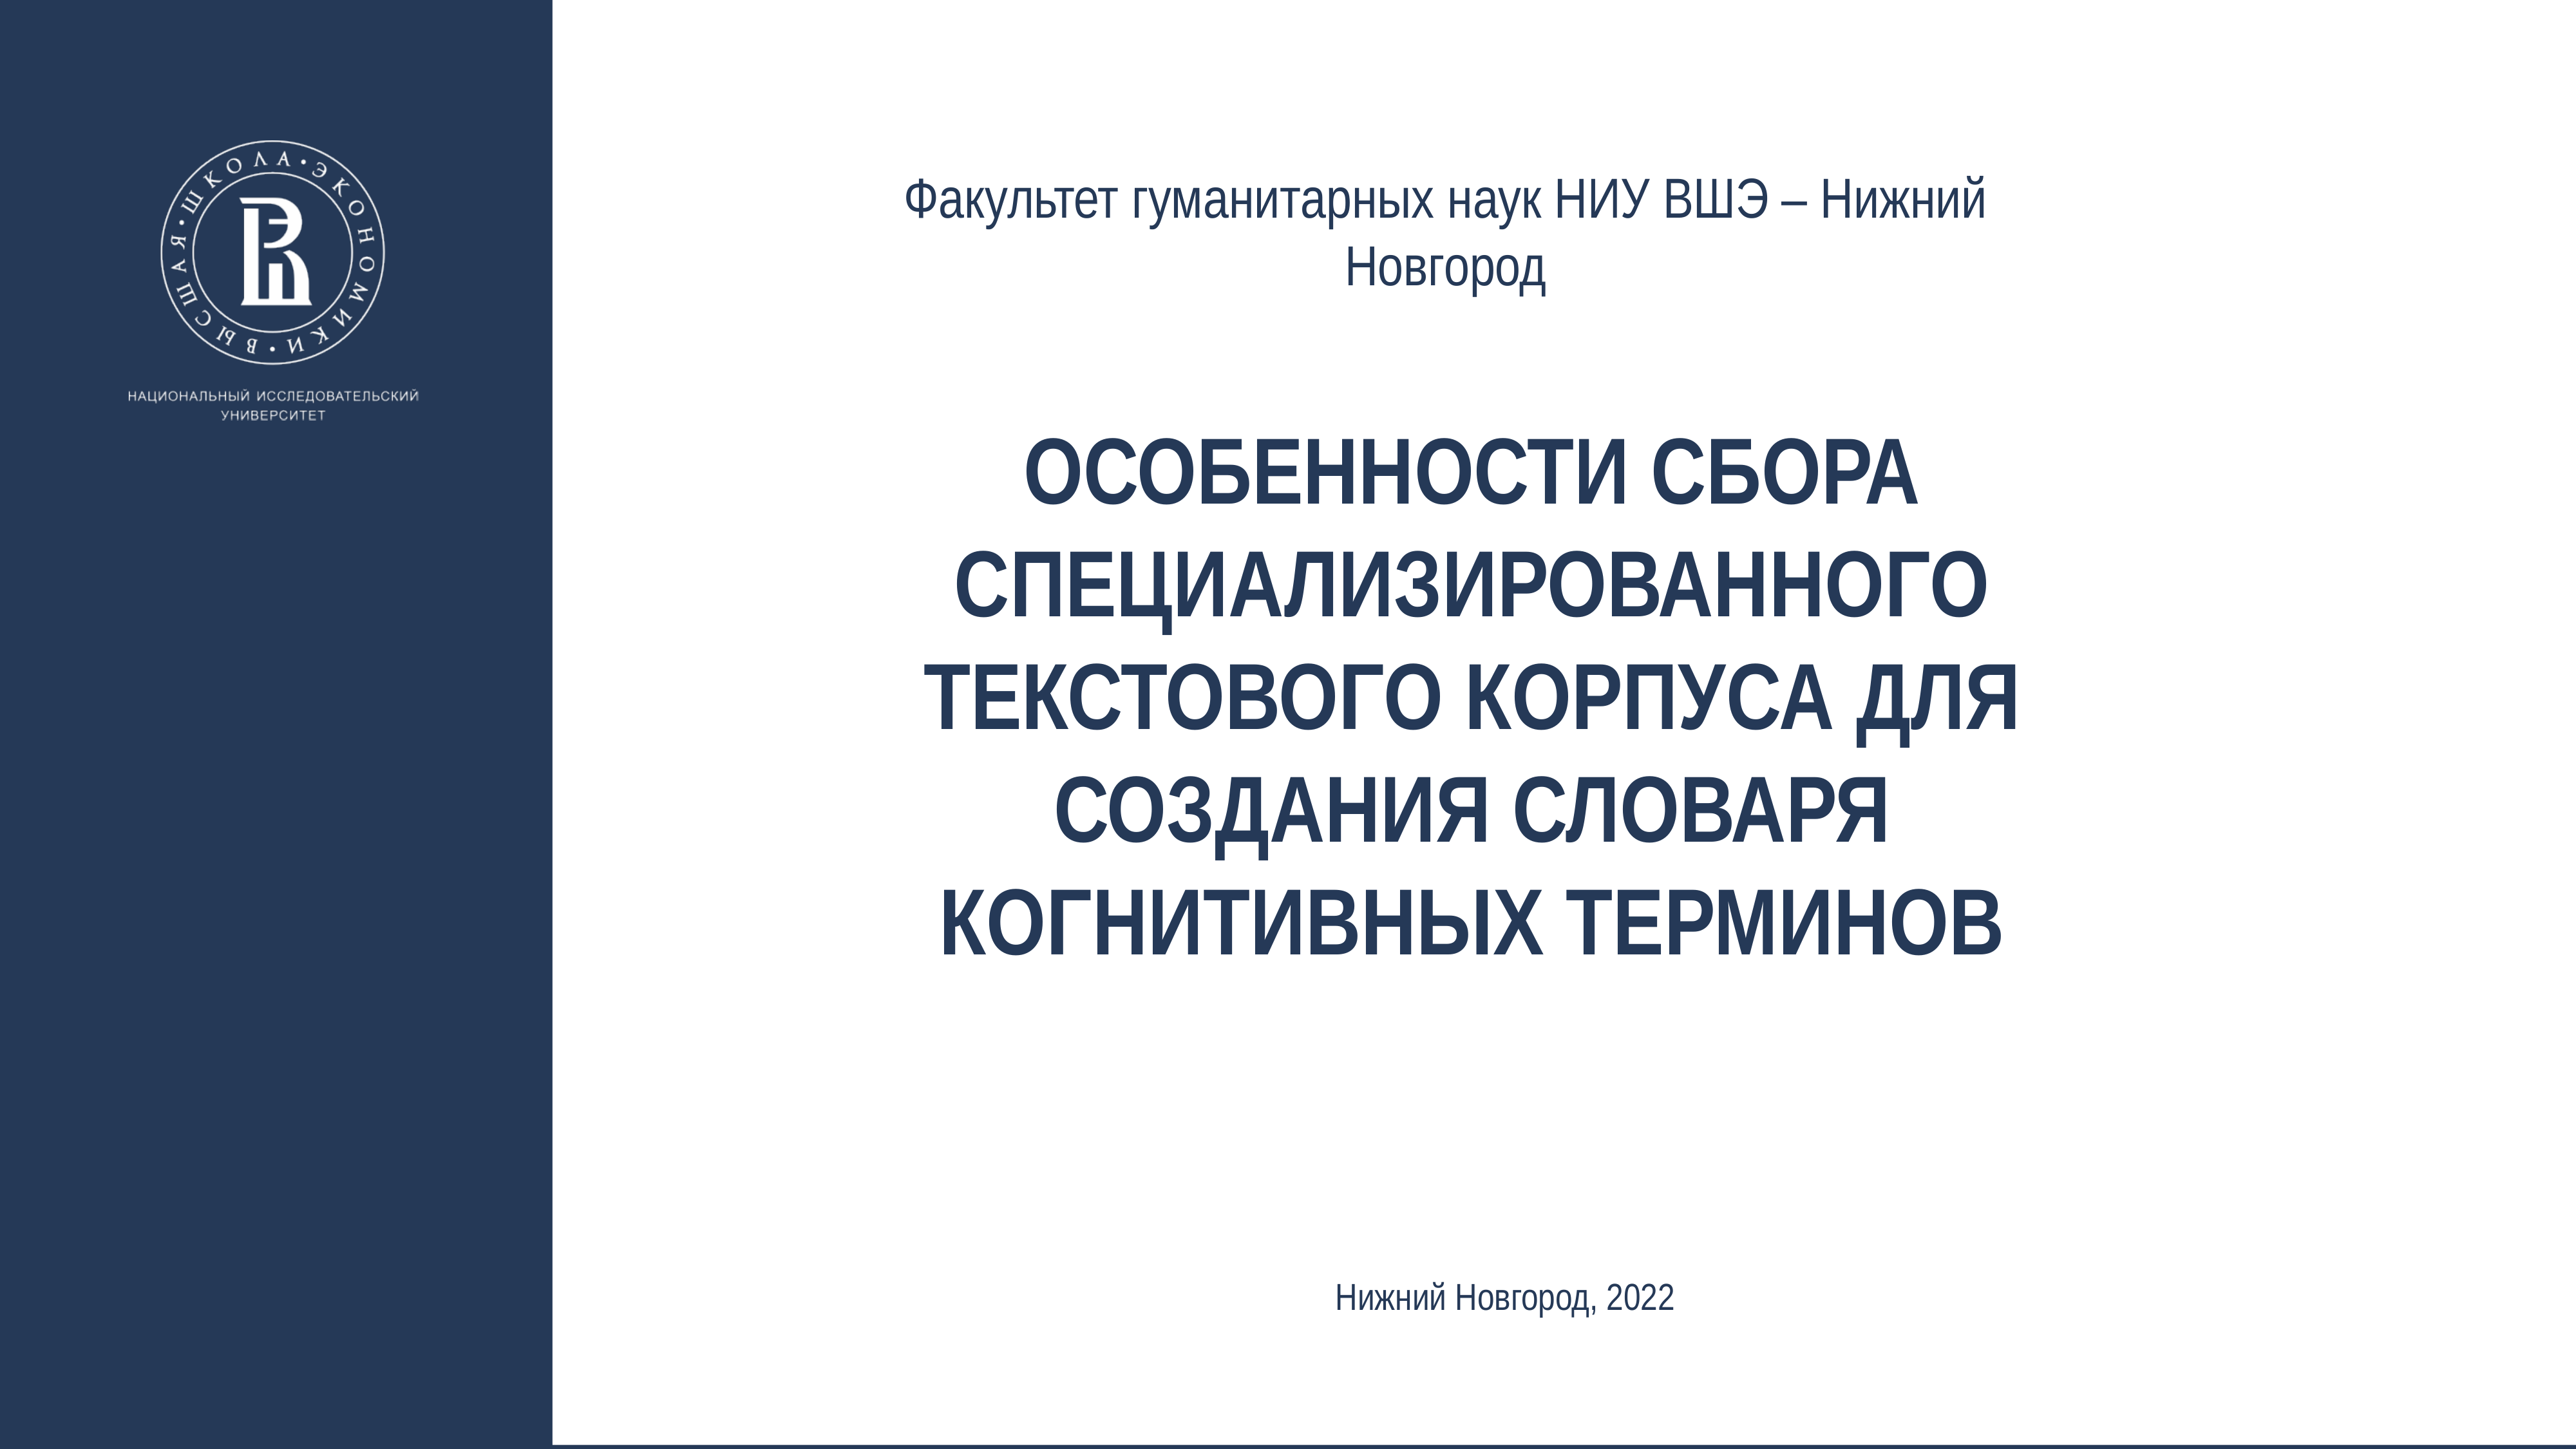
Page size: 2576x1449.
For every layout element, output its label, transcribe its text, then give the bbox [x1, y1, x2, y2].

text_box Факультет гуманитарных наук НИУ ВШЭ – Нижний Новгород [824, 154, 2068, 305]
text_box Нижний Новгород, 2022 [1006, 1265, 2004, 1325]
text_box Особенности сбора специализированного текстового корпуса для создания словаря когнитивных терминов [778, 542, 2166, 981]
picture [129, 140, 419, 421]
